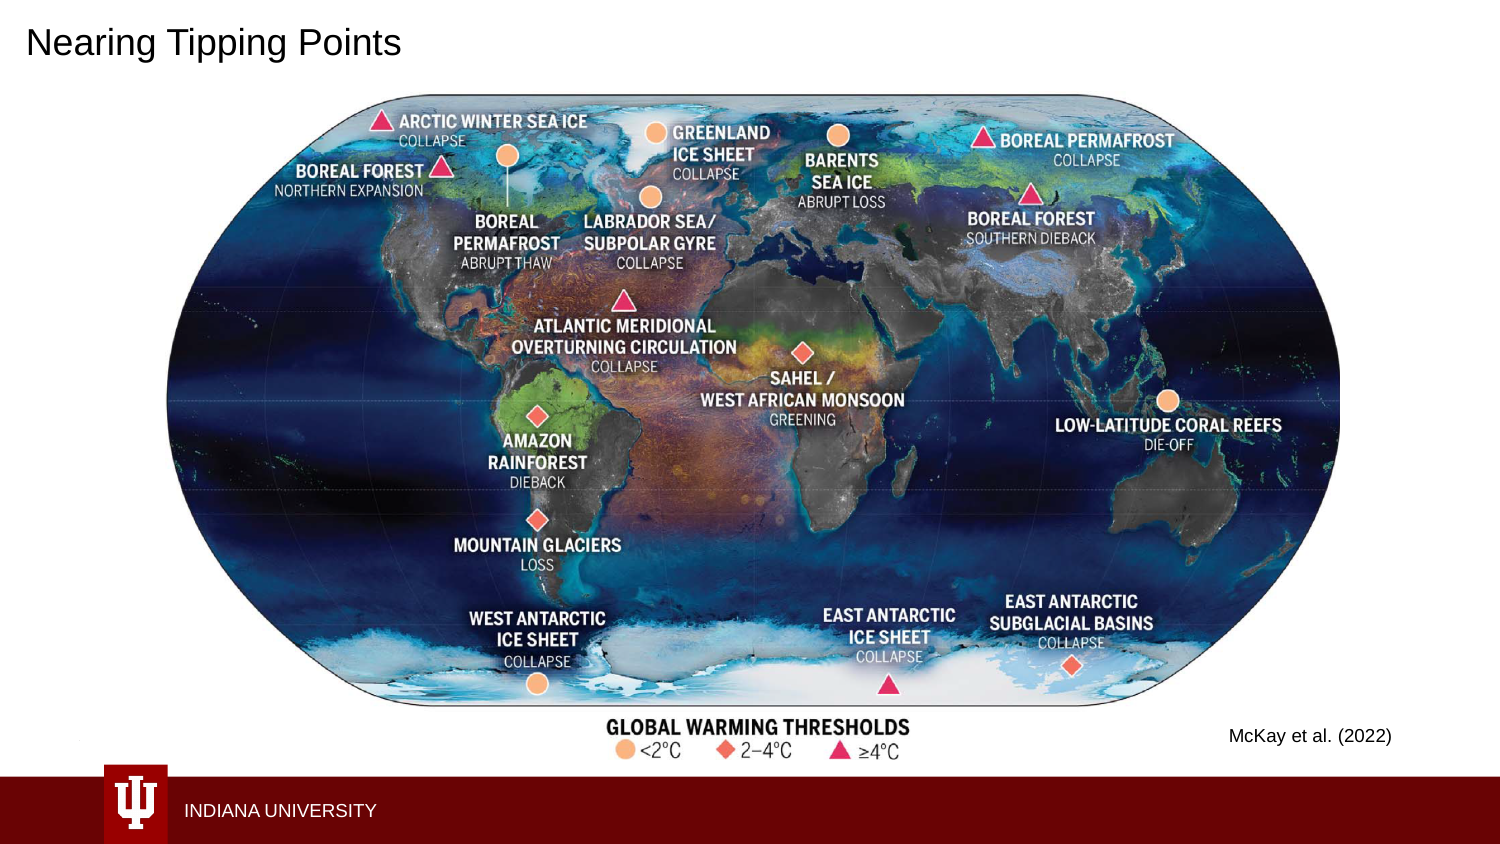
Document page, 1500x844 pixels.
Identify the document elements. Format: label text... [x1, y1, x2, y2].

text_box McKay et al. (2022) [1344, 716, 1473, 755]
title Nearing Tipping Points [10, 10, 648, 167]
picture [79, 88, 1340, 844]
